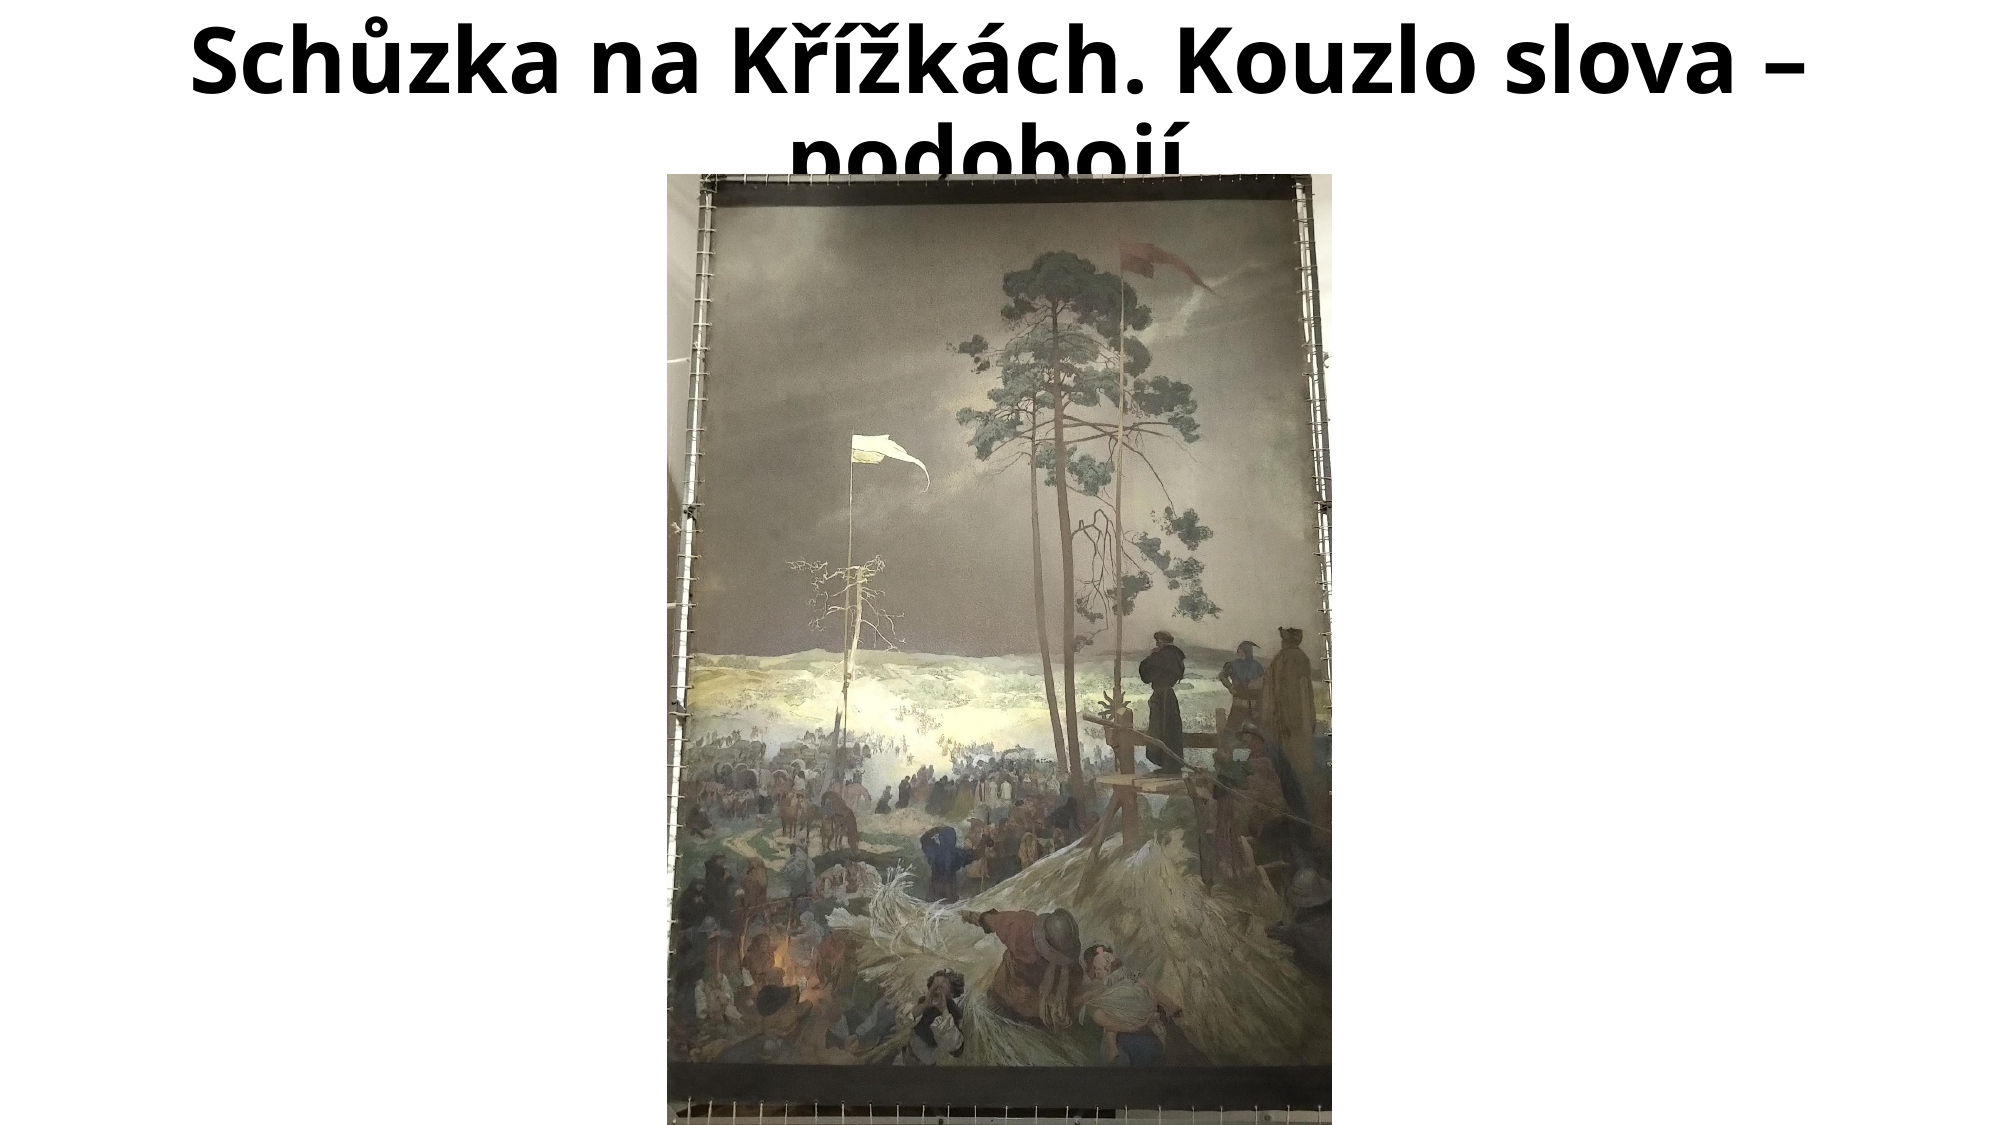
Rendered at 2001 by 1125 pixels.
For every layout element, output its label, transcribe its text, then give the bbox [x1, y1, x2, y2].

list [667, 174, 1333, 1125]
title Schůzka na Křížkách. Kouzlo slova – podobojí. [137, 59, 1863, 278]
